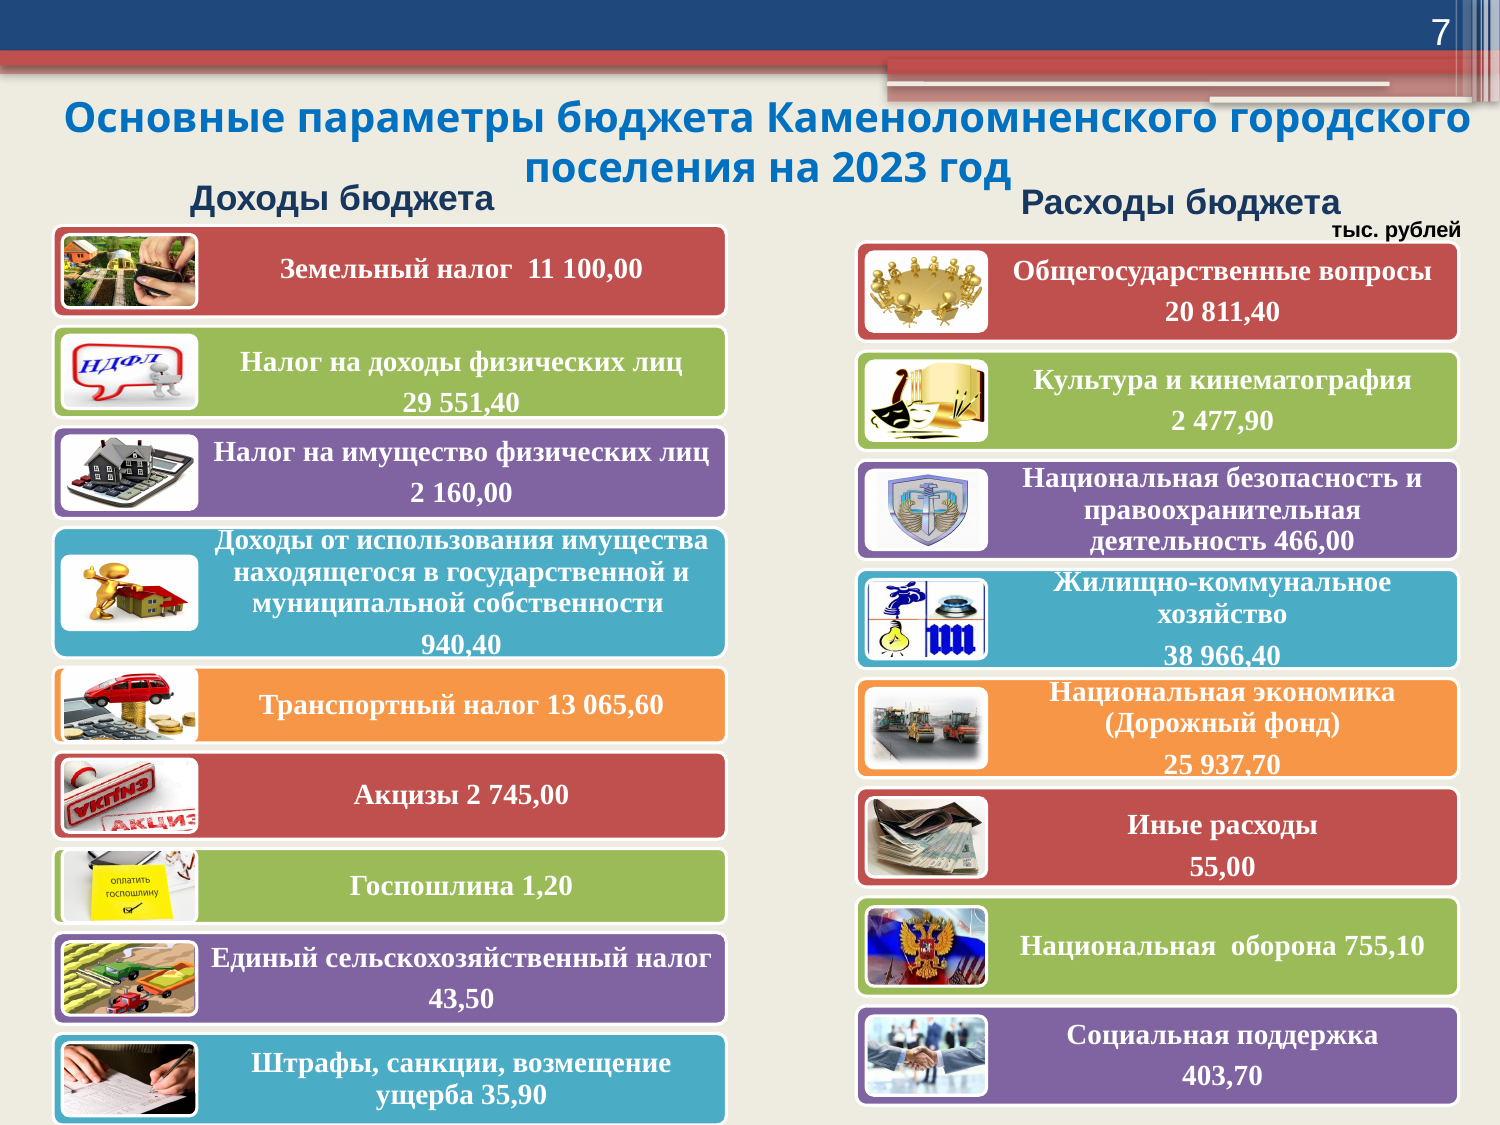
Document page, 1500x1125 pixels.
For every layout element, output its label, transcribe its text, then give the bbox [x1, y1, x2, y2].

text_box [52, 225, 727, 1125]
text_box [856, 241, 1459, 1107]
text_box тыс. рублей [1316, 208, 1500, 250]
title Основные параметры бюджета Каменоломненского городского поселения на 2023 год [17, 99, 1500, 183]
slide_number 7 [1341, 0, 1466, 61]
text_box Доходы бюджета [147, 167, 538, 222]
text_box Расходы бюджета [832, 171, 1500, 229]
